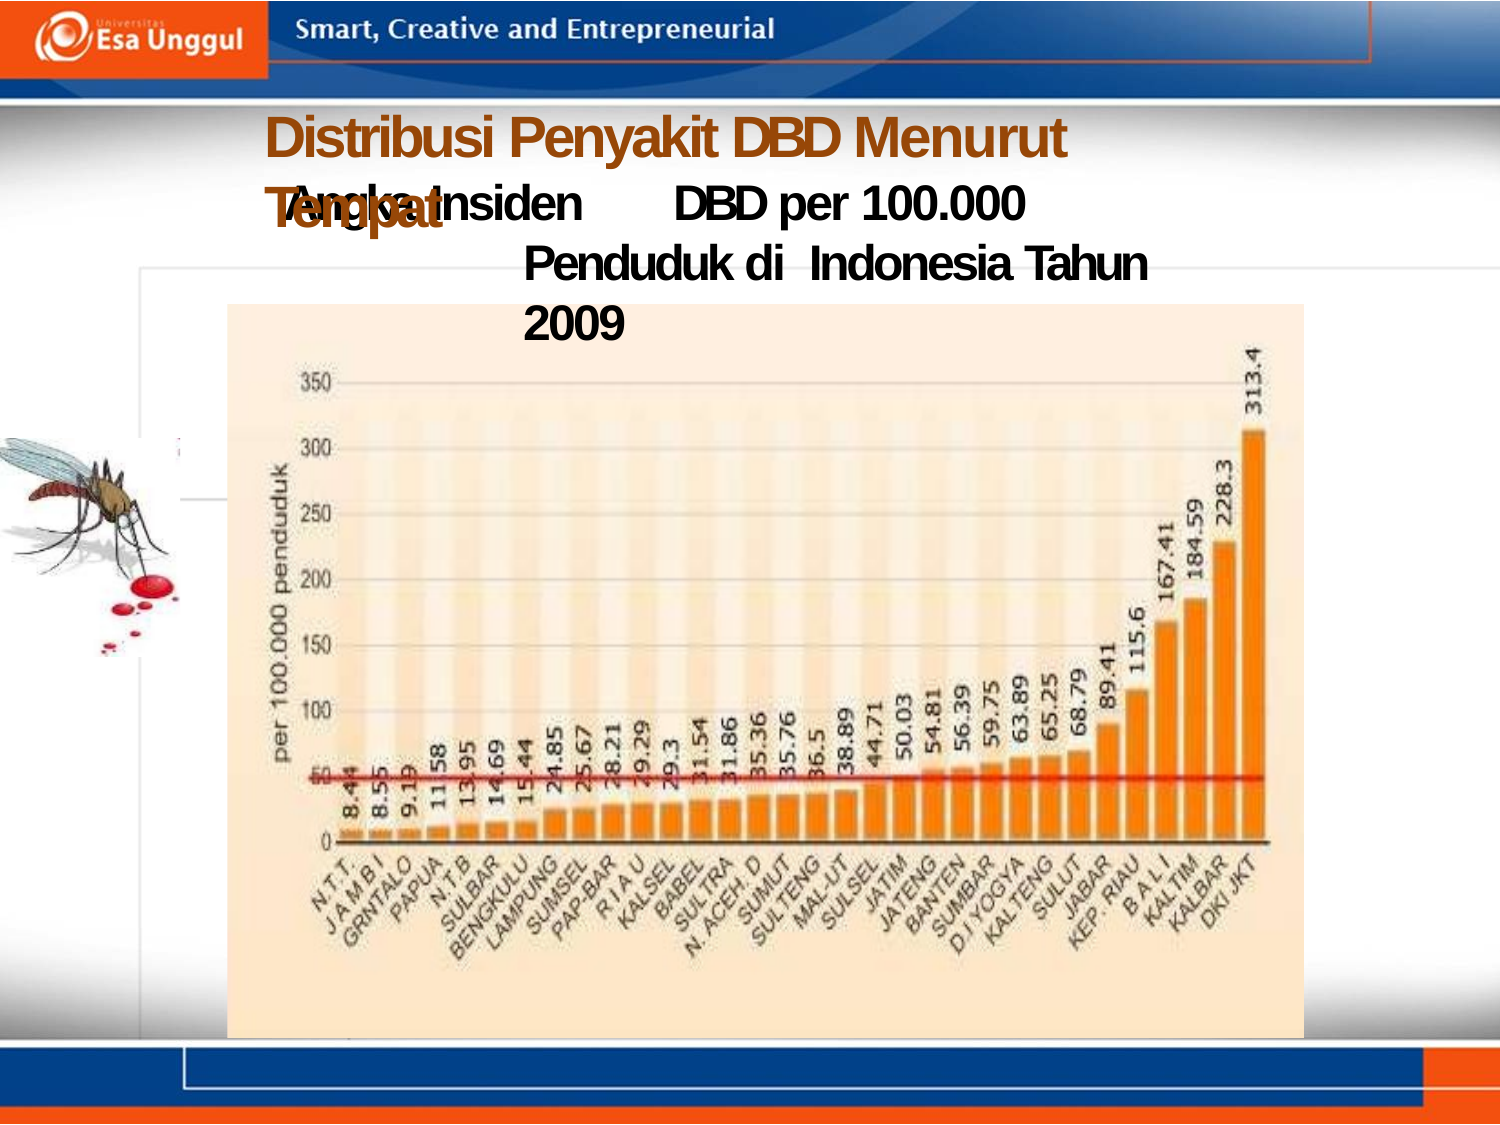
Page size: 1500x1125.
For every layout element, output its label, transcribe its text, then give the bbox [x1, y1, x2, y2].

text_box [0, 438, 181, 657]
text_box [227, 304, 1304, 1038]
text_box Angka Insiden DBD per 100.000 Penduduk di Indonesia Tahun 2009 [281, 240, 1219, 351]
picture [0, 1, 1500, 1124]
text_box Distribusi Penyakit DBD Menurut Tempat [262, 97, 1259, 240]
